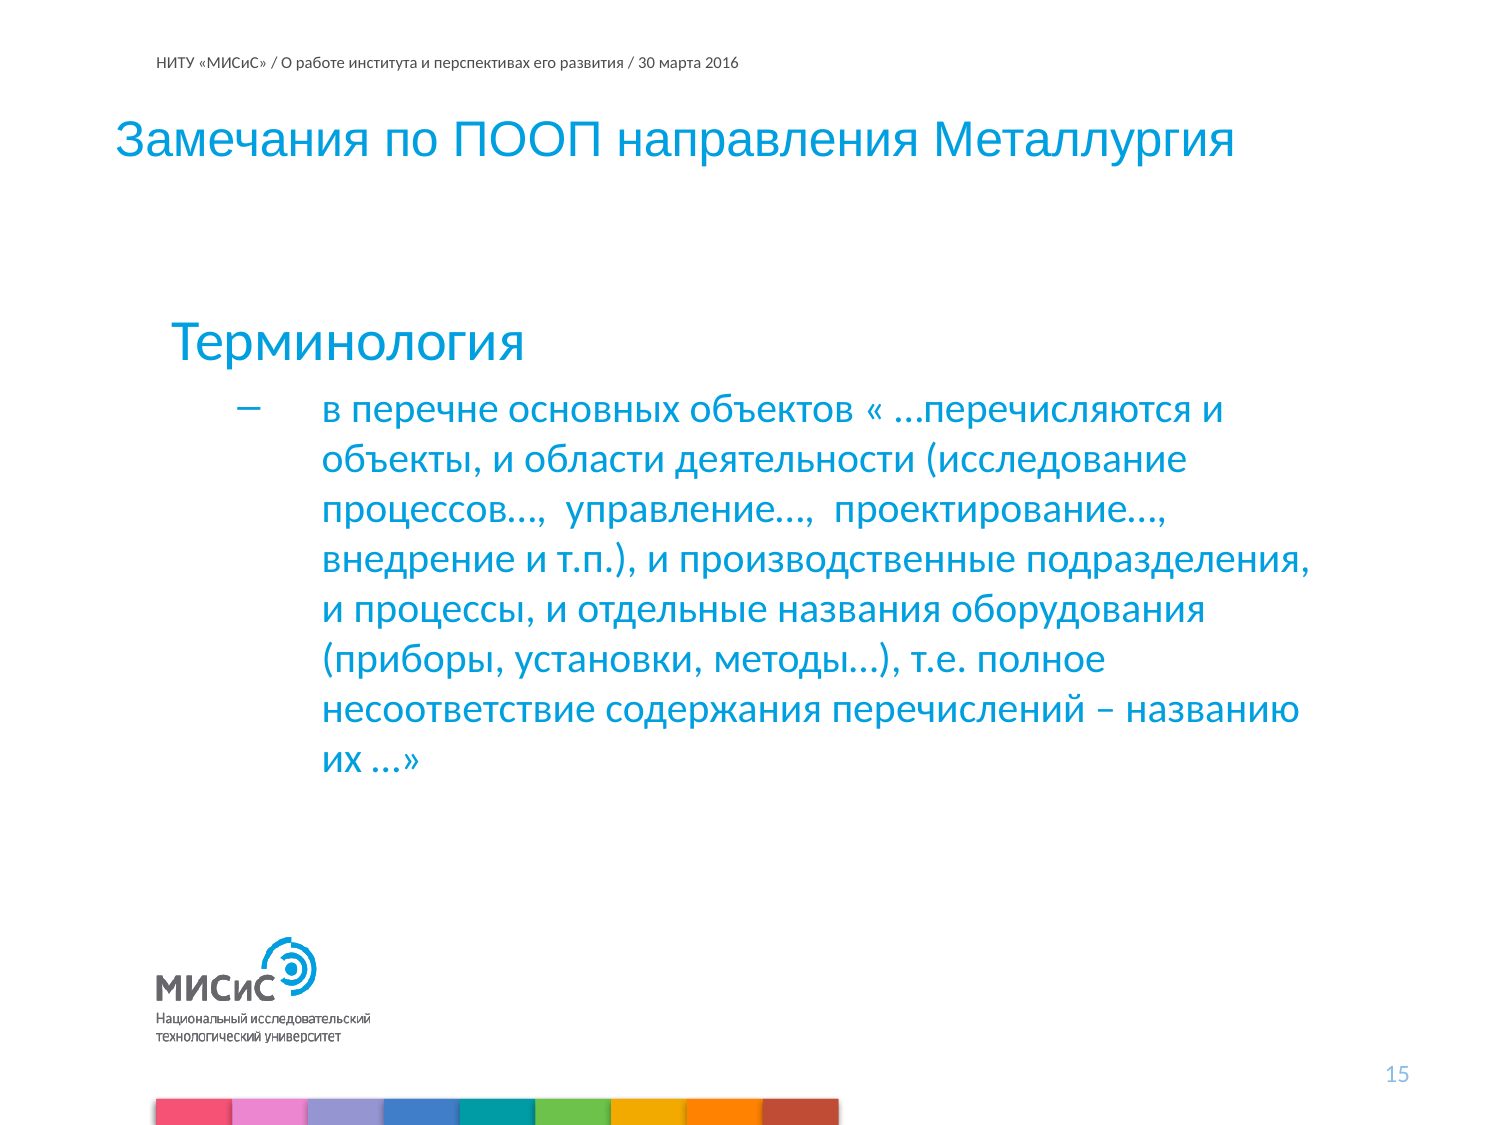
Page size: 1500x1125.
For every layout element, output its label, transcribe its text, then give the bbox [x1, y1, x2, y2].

title Замечания по ПООП направления Металлургия [100, 89, 1451, 183]
list Терминология в перечне основных объектов « …перечисляются и объекты, и области деятельности (исследование процессов…, управление…, проектирование…, внедрение и т.п.), и производственные подразделения, и процессы, и отдельные названия оборудования (приборы, установки, методы…), т.е. полное несоответствие содержания перечислений – названию их …» [156, 294, 1353, 953]
picture [156, 953, 370, 1043]
slide_number 15 [1074, 1042, 1425, 1103]
